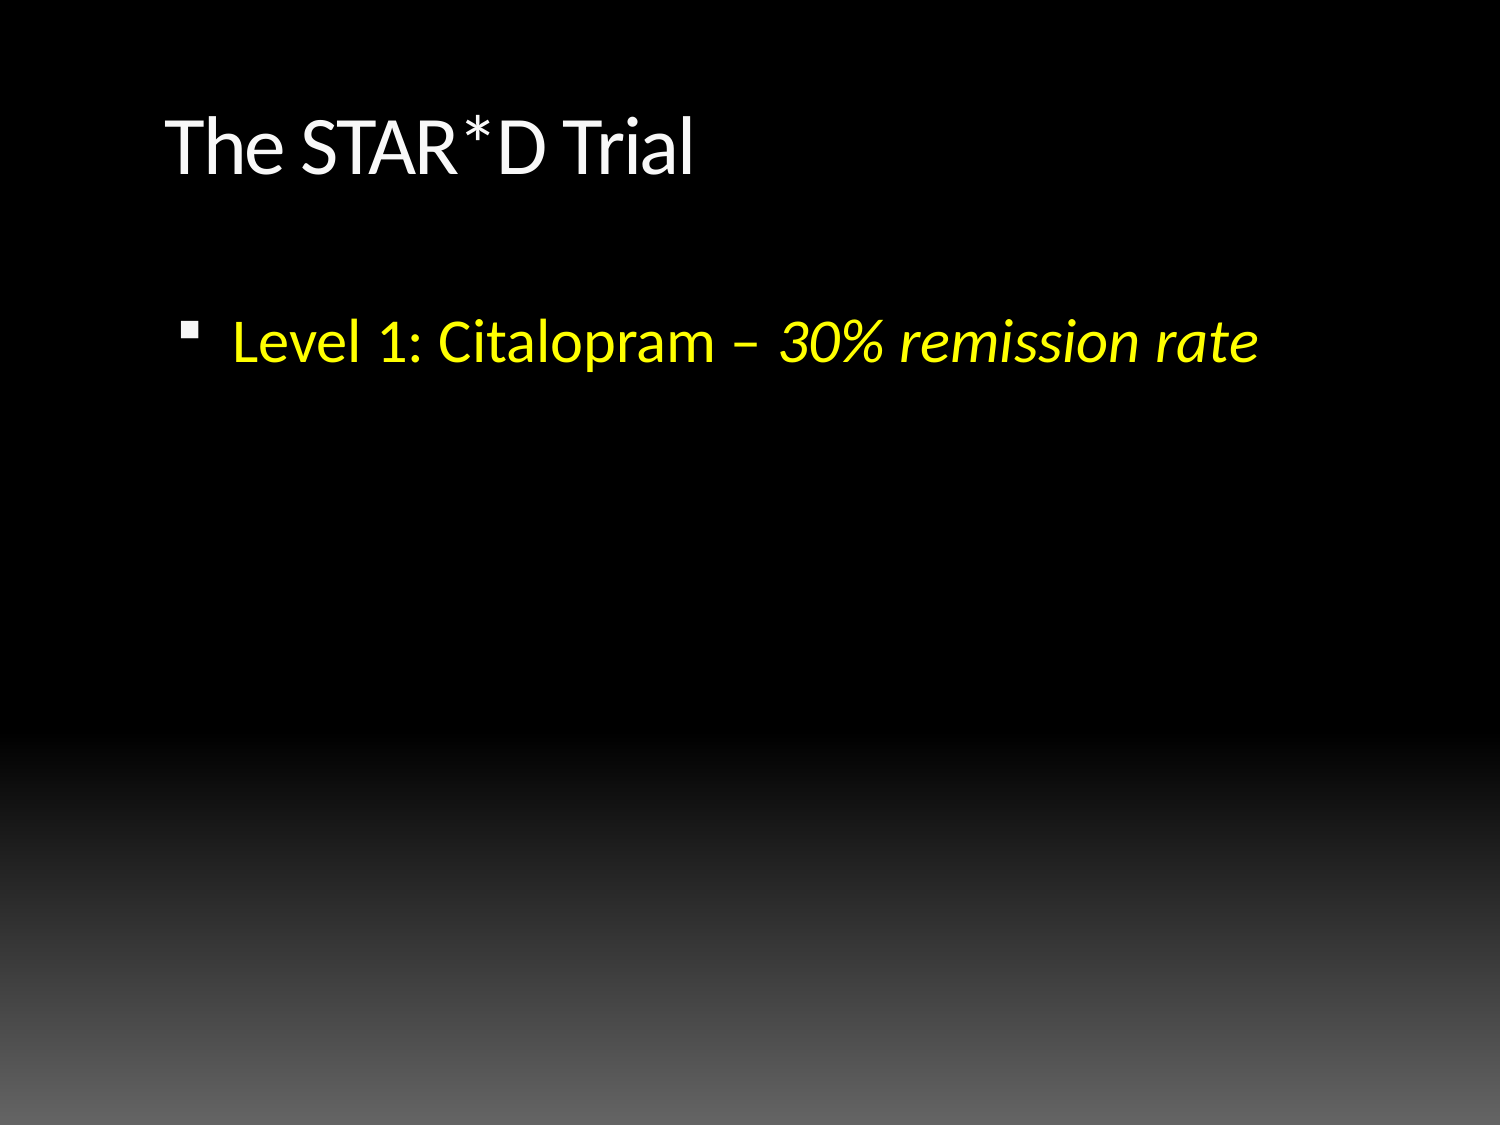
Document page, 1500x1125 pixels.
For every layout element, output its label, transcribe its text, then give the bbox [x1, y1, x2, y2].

title The STAR*D Trial [150, 83, 1425, 234]
list Level 1: Citalopram – 30% remission rate [150, 292, 1425, 1043]
